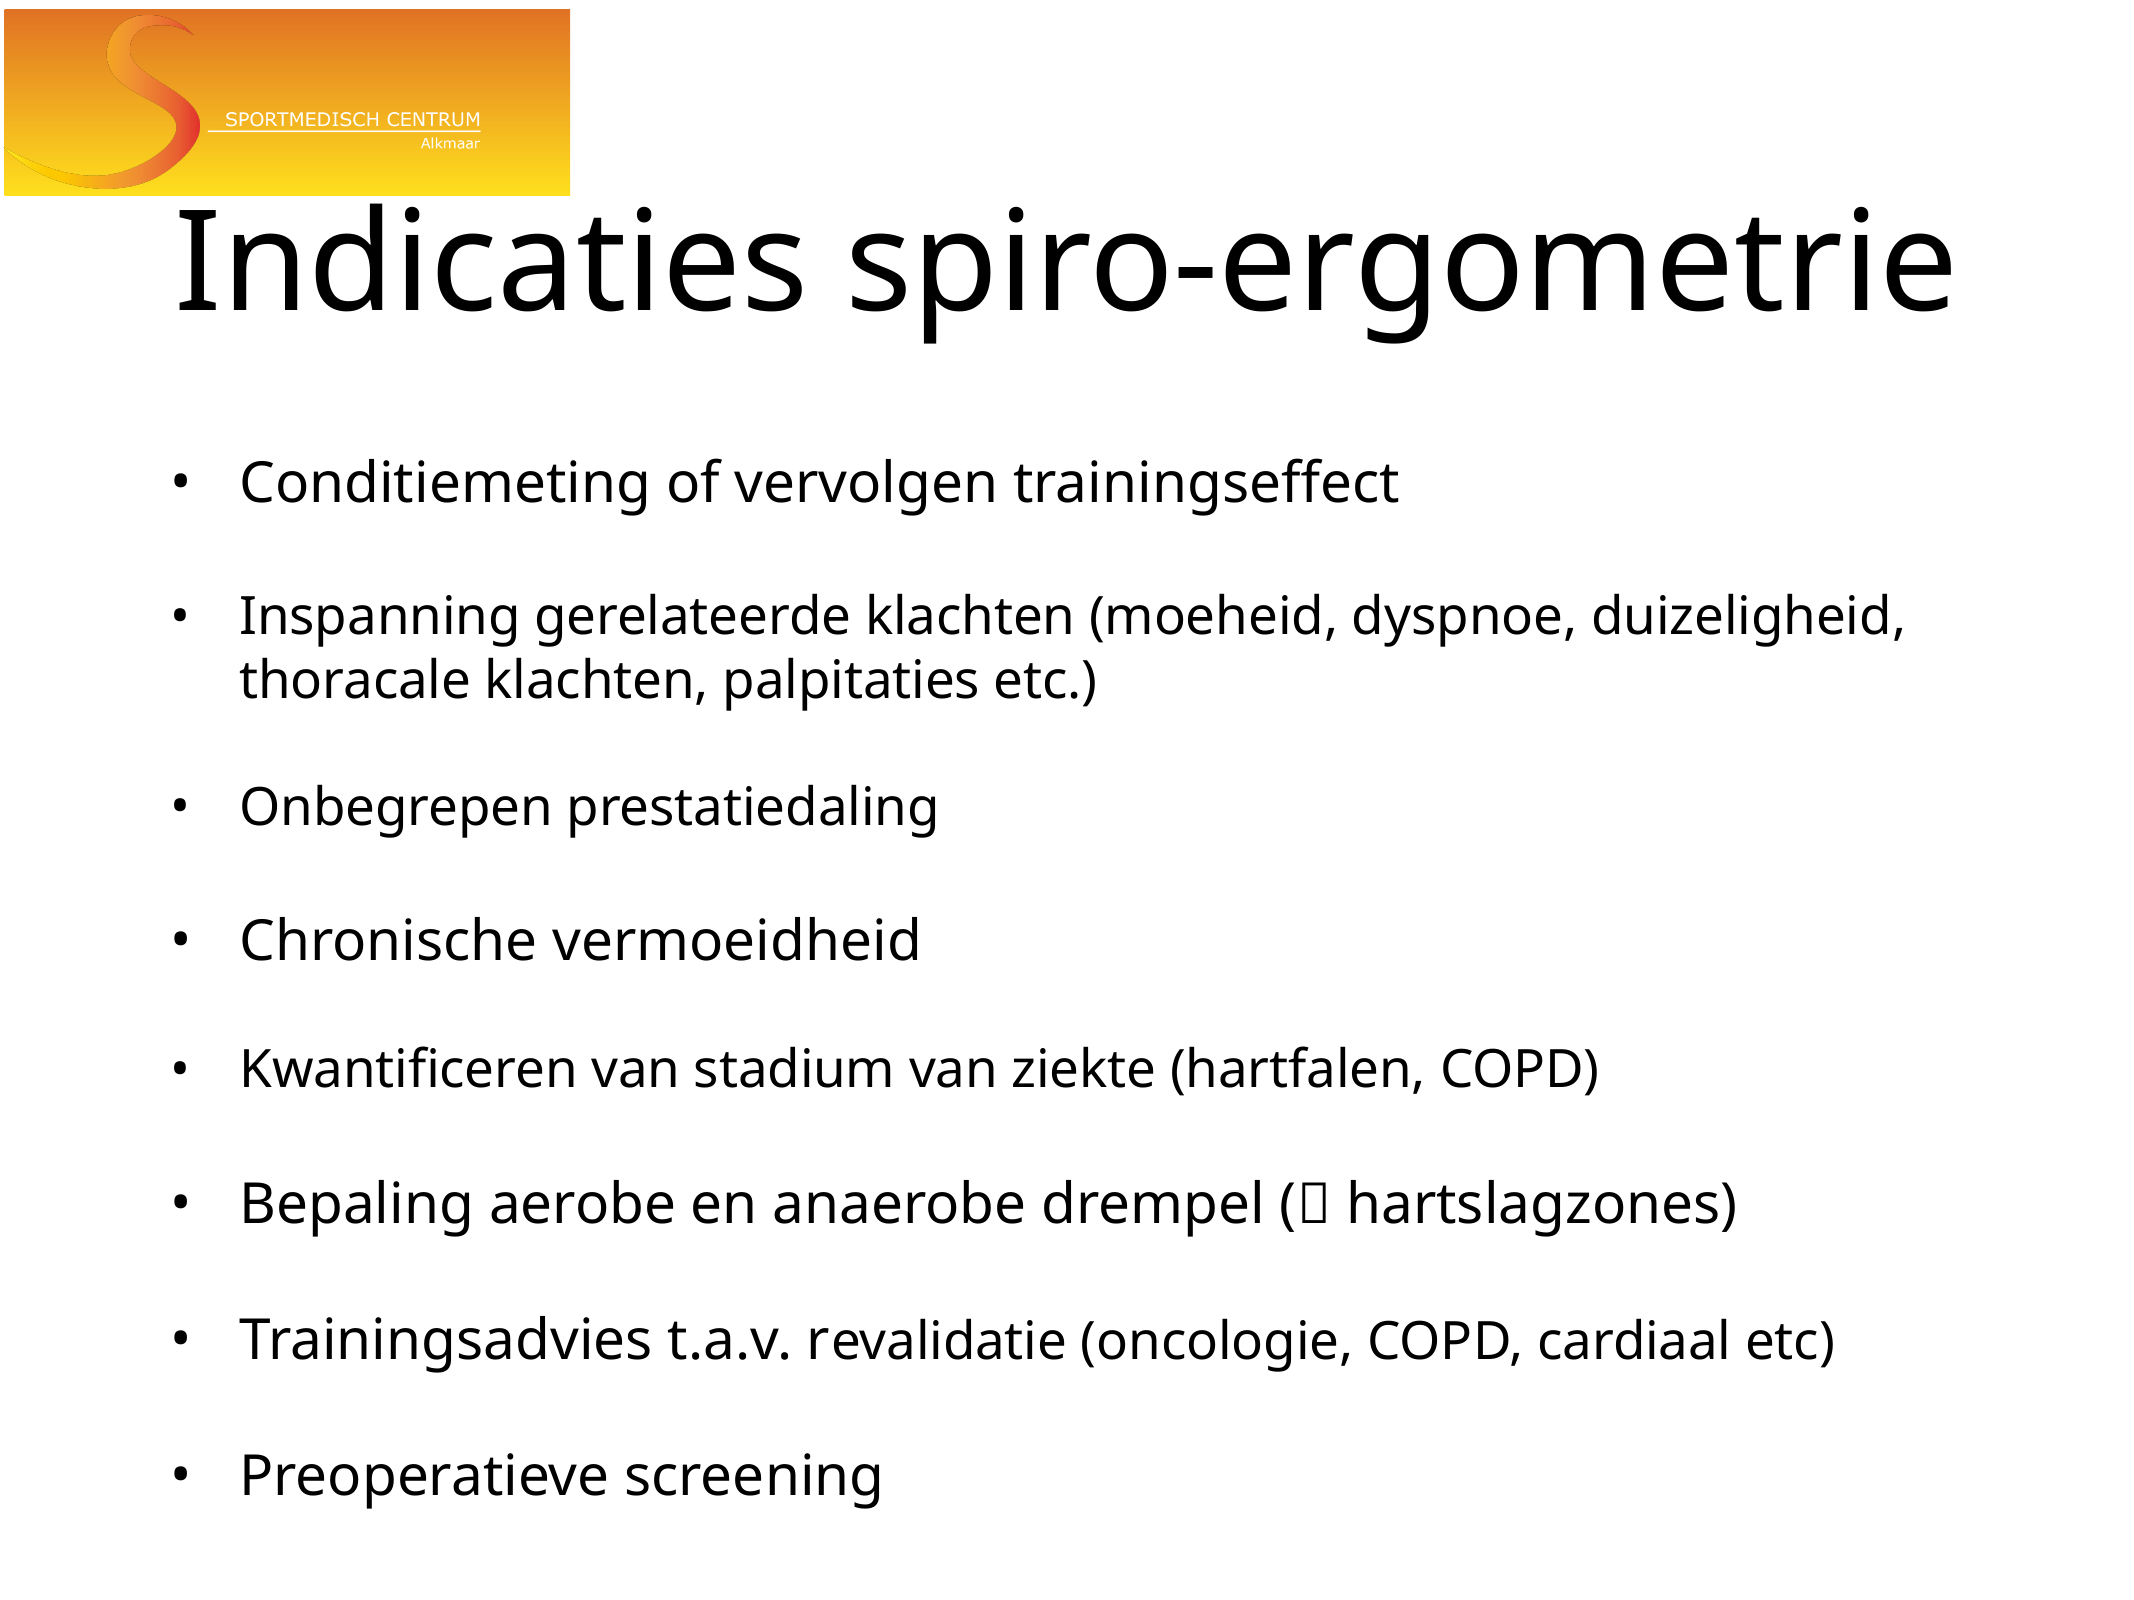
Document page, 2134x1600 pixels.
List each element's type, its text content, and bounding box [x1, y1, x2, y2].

picture [0, 5, 486, 205]
title Indicaties spiro-ergometrie [156, 77, 1978, 432]
list Conditiemeting of vervolgen trainingseffect Inspanning gerelateerde klachten (moeheid, dyspnoe, duizeligheid, thoracale klachten, palpitaties etc.) Onbegrepen prestatiedaling Chronische vermoeidheid Kwantificeren van stadium van ziekte (hartfalen, COPD) Bepaling aerobe en anaerobe drempel ( hartslagzones) Trainingsadvies t.a.v. revalidatie (oncologie, COPD, cardiaal etc) Preoperatieve screening [162, 431, 1978, 1521]
